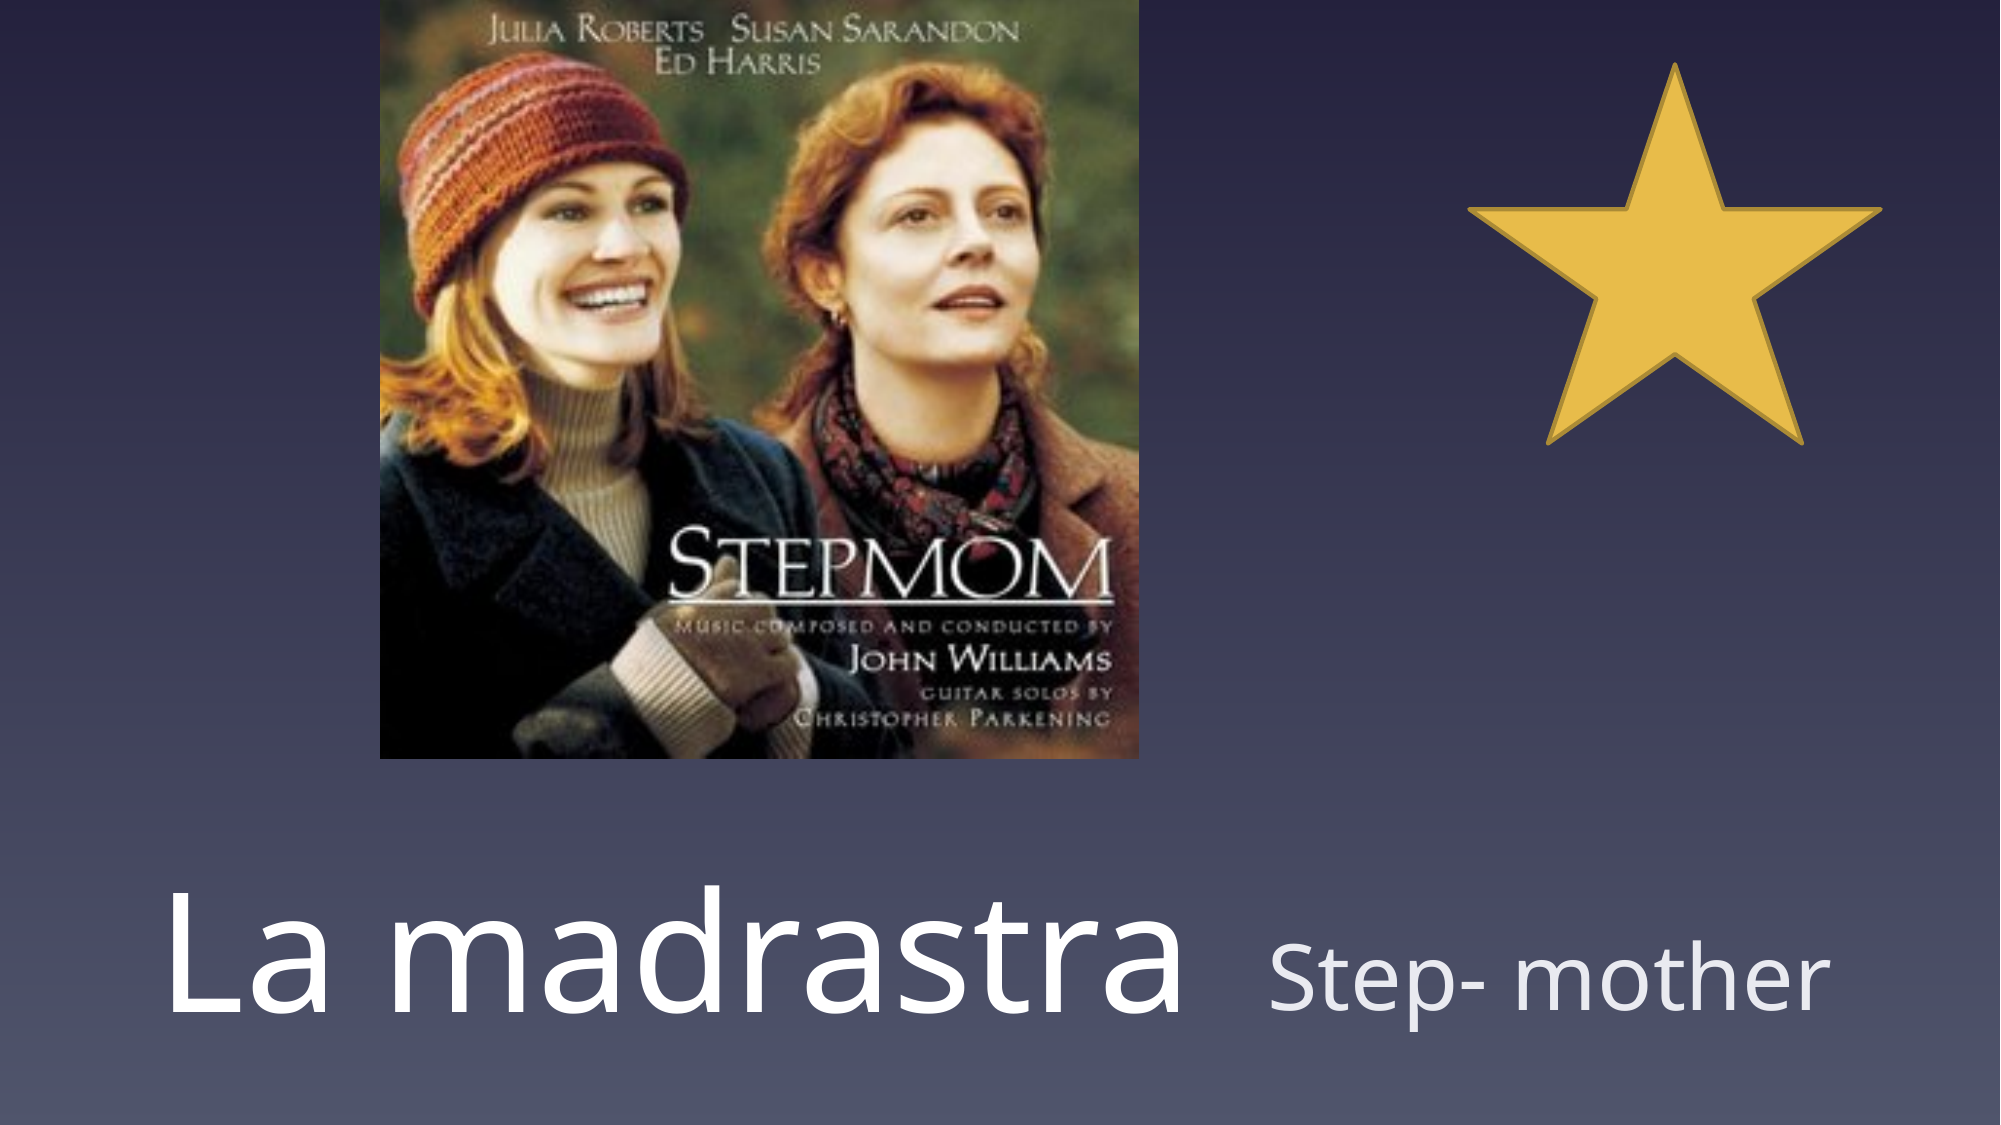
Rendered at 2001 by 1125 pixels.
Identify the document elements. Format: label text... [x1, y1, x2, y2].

title La madrastra [0, 813, 1350, 1054]
text_box [1467, 62, 1883, 446]
picture [380, 0, 1139, 759]
subtitle Step- mother [850, 856, 2000, 1125]
